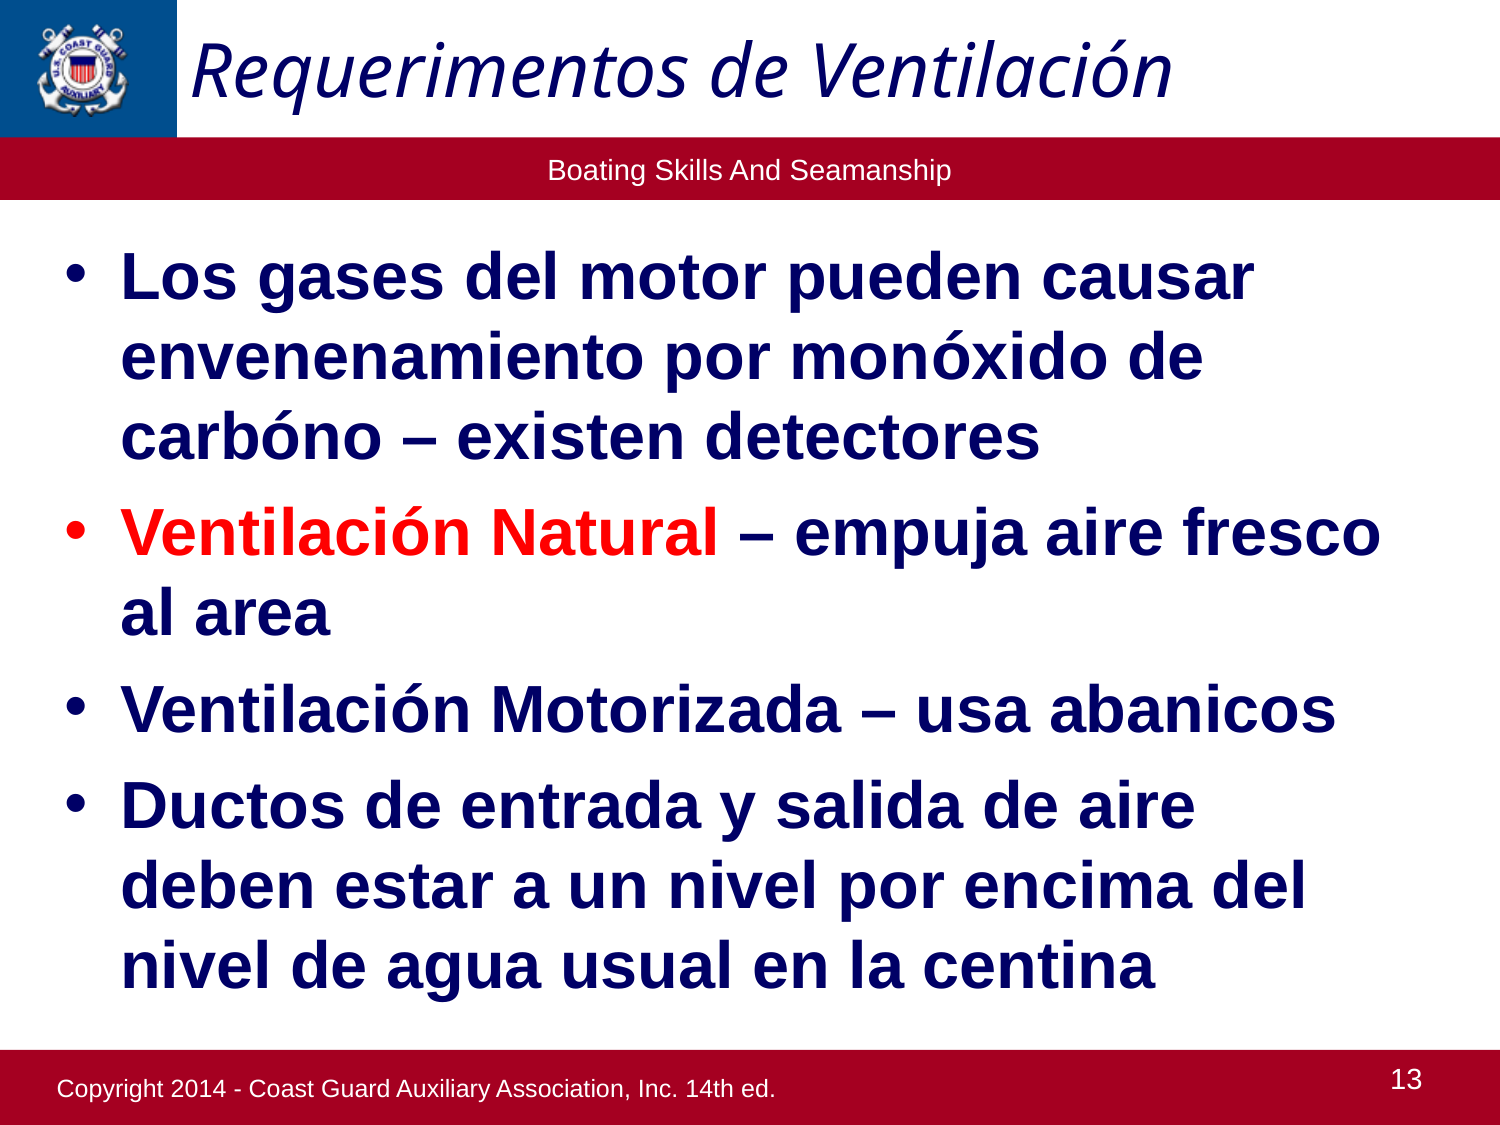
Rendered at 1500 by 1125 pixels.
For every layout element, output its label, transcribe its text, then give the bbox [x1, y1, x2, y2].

text_box Requerimentos de Ventilación [174, 0, 1475, 136]
text_box 13 [1124, 1028, 1438, 1104]
picture [0, 0, 177, 137]
text_box Los gases del motor pueden causar envenenamiento por monóxido de carbóno – existen detectores Ventilación Natural – empuja aire fresco al area Ventilación Motorizada – usa abanicos Ductos de entrada y salida de aire deben estar a un nivel por encima del nivel de agua usual en la centina [49, 224, 1413, 795]
